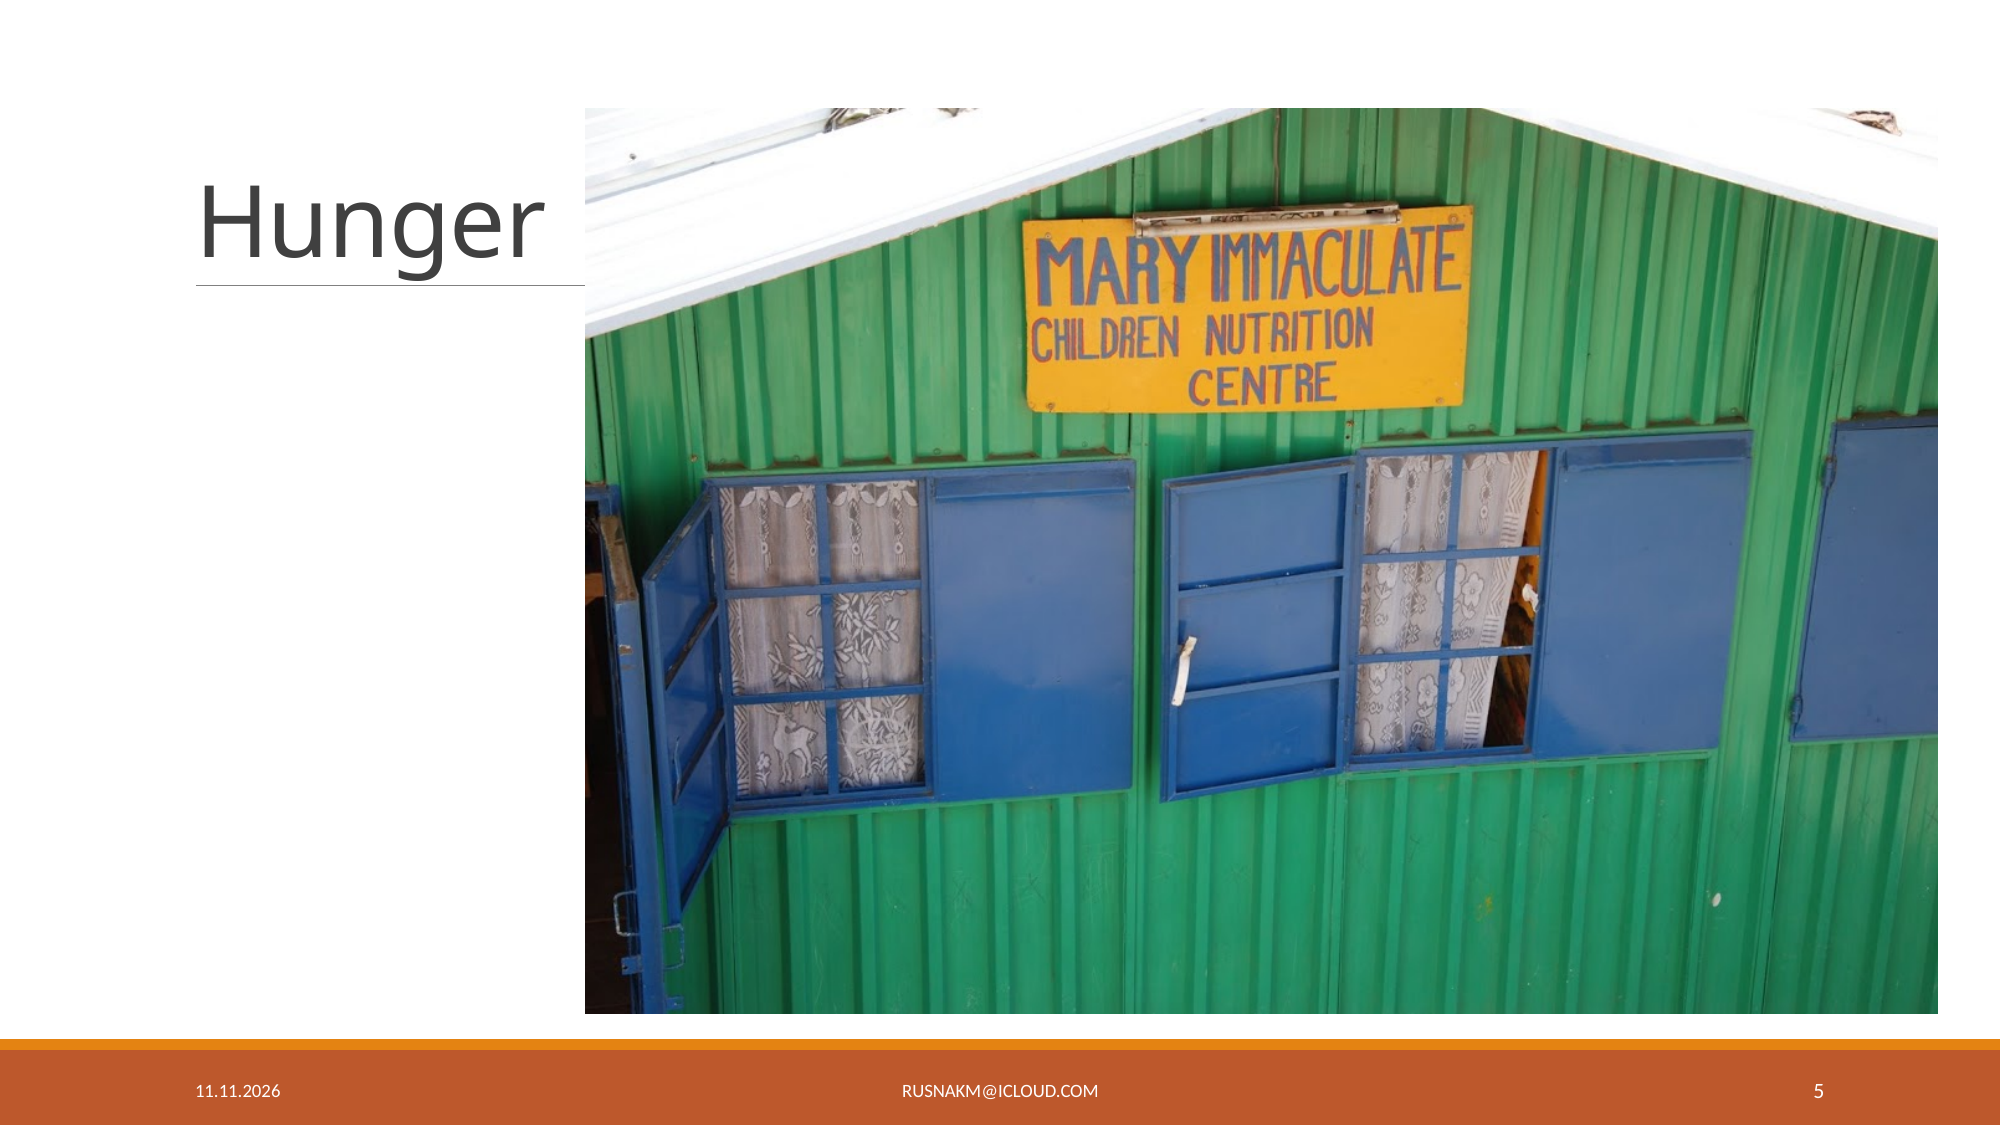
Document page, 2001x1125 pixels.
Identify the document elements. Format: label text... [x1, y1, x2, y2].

picture [584, 108, 1938, 1014]
title Hunger [180, 47, 568, 285]
footer rusnakm@icloud.com [604, 1059, 1396, 1120]
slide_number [180, 1059, 586, 1120]
slide_number 5 [1624, 1059, 1840, 1120]
